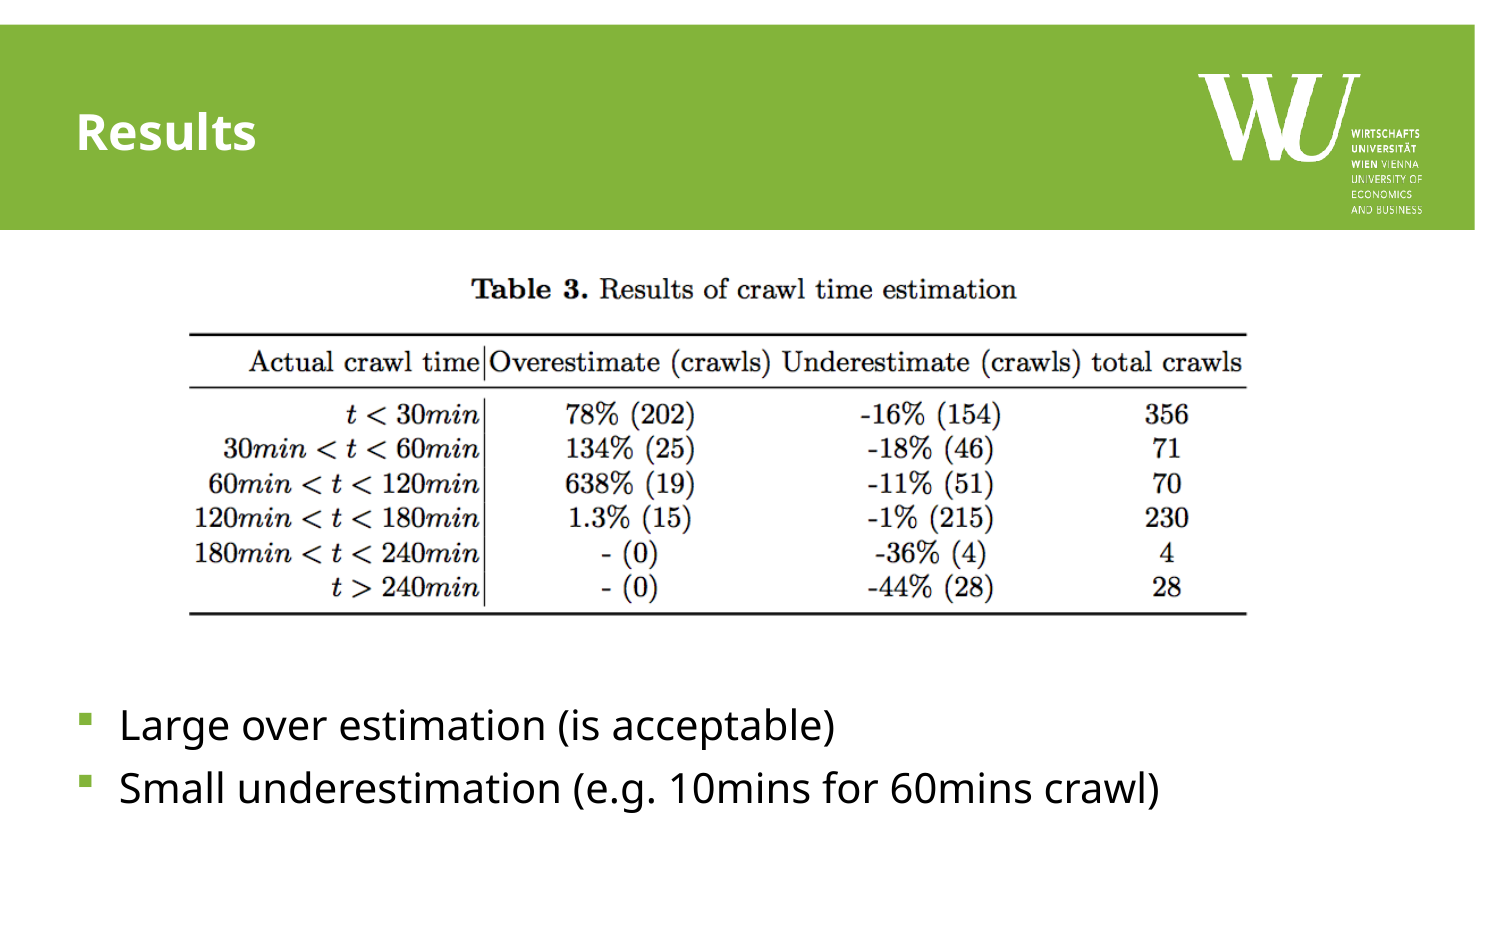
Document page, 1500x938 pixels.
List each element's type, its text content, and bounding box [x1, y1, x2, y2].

list Large over estimation (is acceptable) Small underestimation (e.g. 10mins for 60mins crawl) [75, 253, 1352, 854]
picture [1198, 74, 1422, 216]
title Results [75, 52, 1107, 209]
picture [178, 251, 1261, 627]
